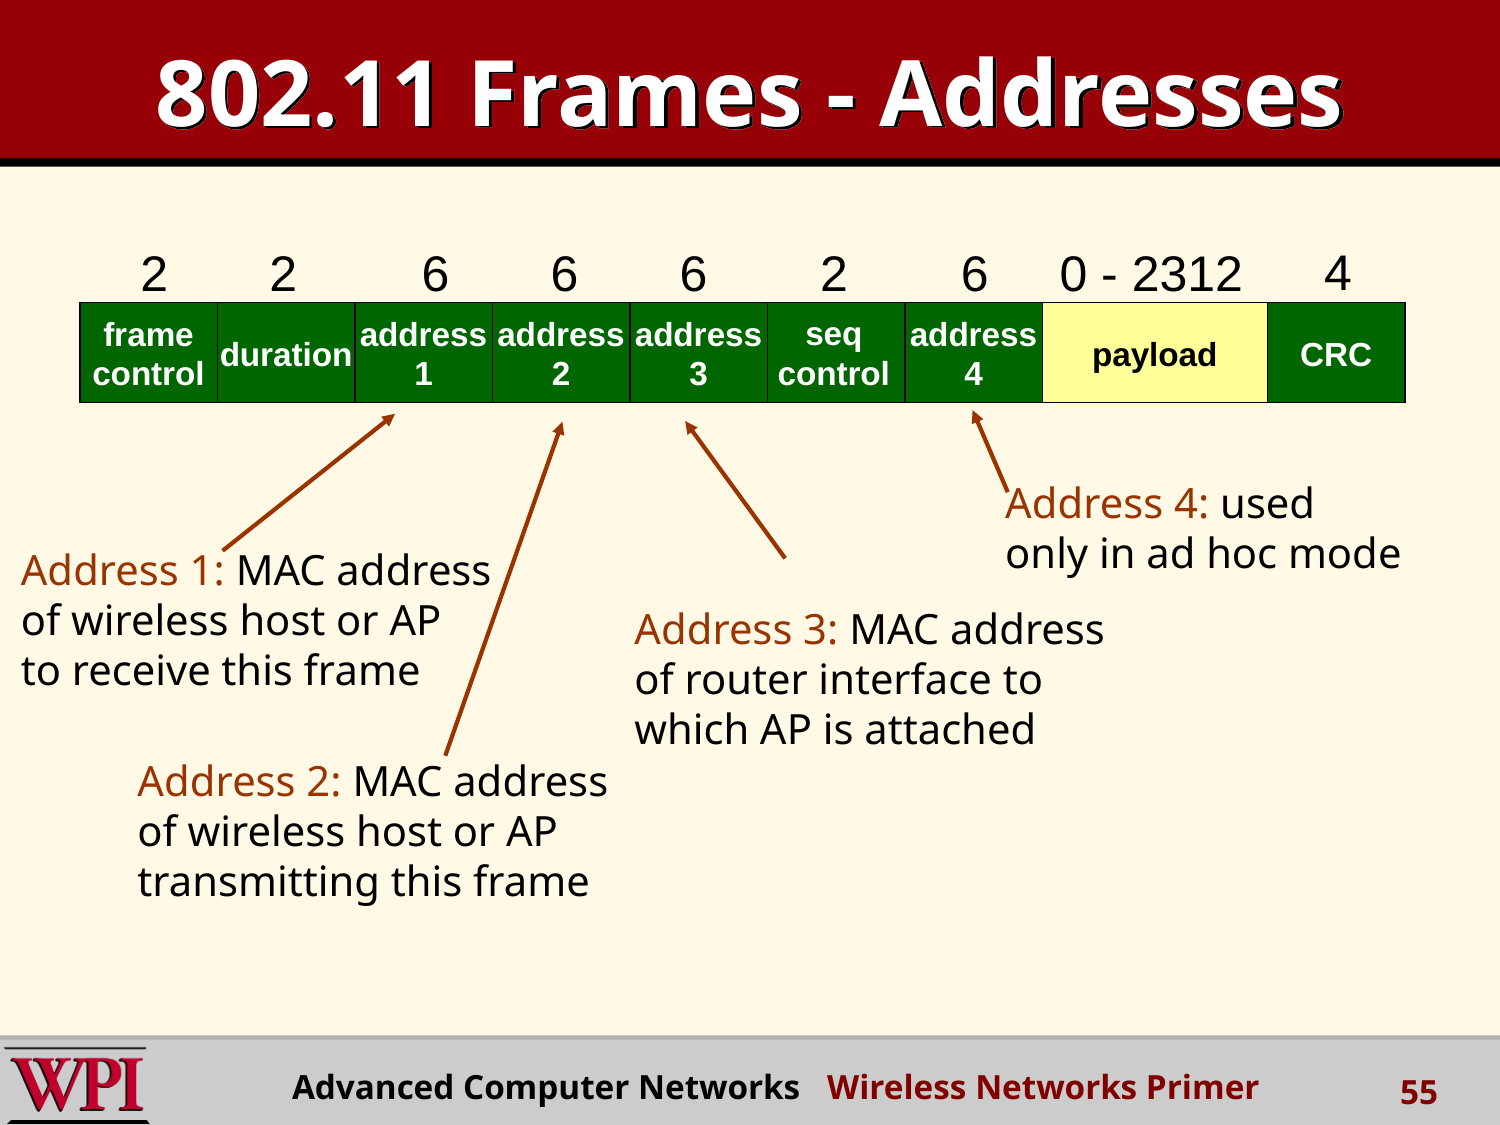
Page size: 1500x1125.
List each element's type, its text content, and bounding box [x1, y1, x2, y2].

text_box Address 1: MAC address of wireless host or AP to receive this frame [6, 536, 507, 702]
footer Advanced Computer Networks Wireless Networks Primer [229, 1058, 1323, 1107]
picture [0, 167, 1500, 1035]
text_box [507, 421, 565, 581]
slide_number 55 [1344, 1063, 1495, 1102]
text_box Address 4: used only in ad hoc mode [990, 469, 1418, 585]
text_box [971, 411, 1008, 493]
title 802.11 Frames - Addresses [29, 18, 1471, 150]
text_box [685, 421, 786, 559]
picture [0, 1040, 1500, 1125]
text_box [79, 232, 1406, 403]
text_box Address 3: MAC address of router interface to which AP is attached [619, 595, 1157, 761]
picture [0, 0, 1500, 158]
text_box [241, 413, 396, 536]
text_box Address 2: MAC address of wireless host or AP transmitting this frame [122, 747, 624, 913]
